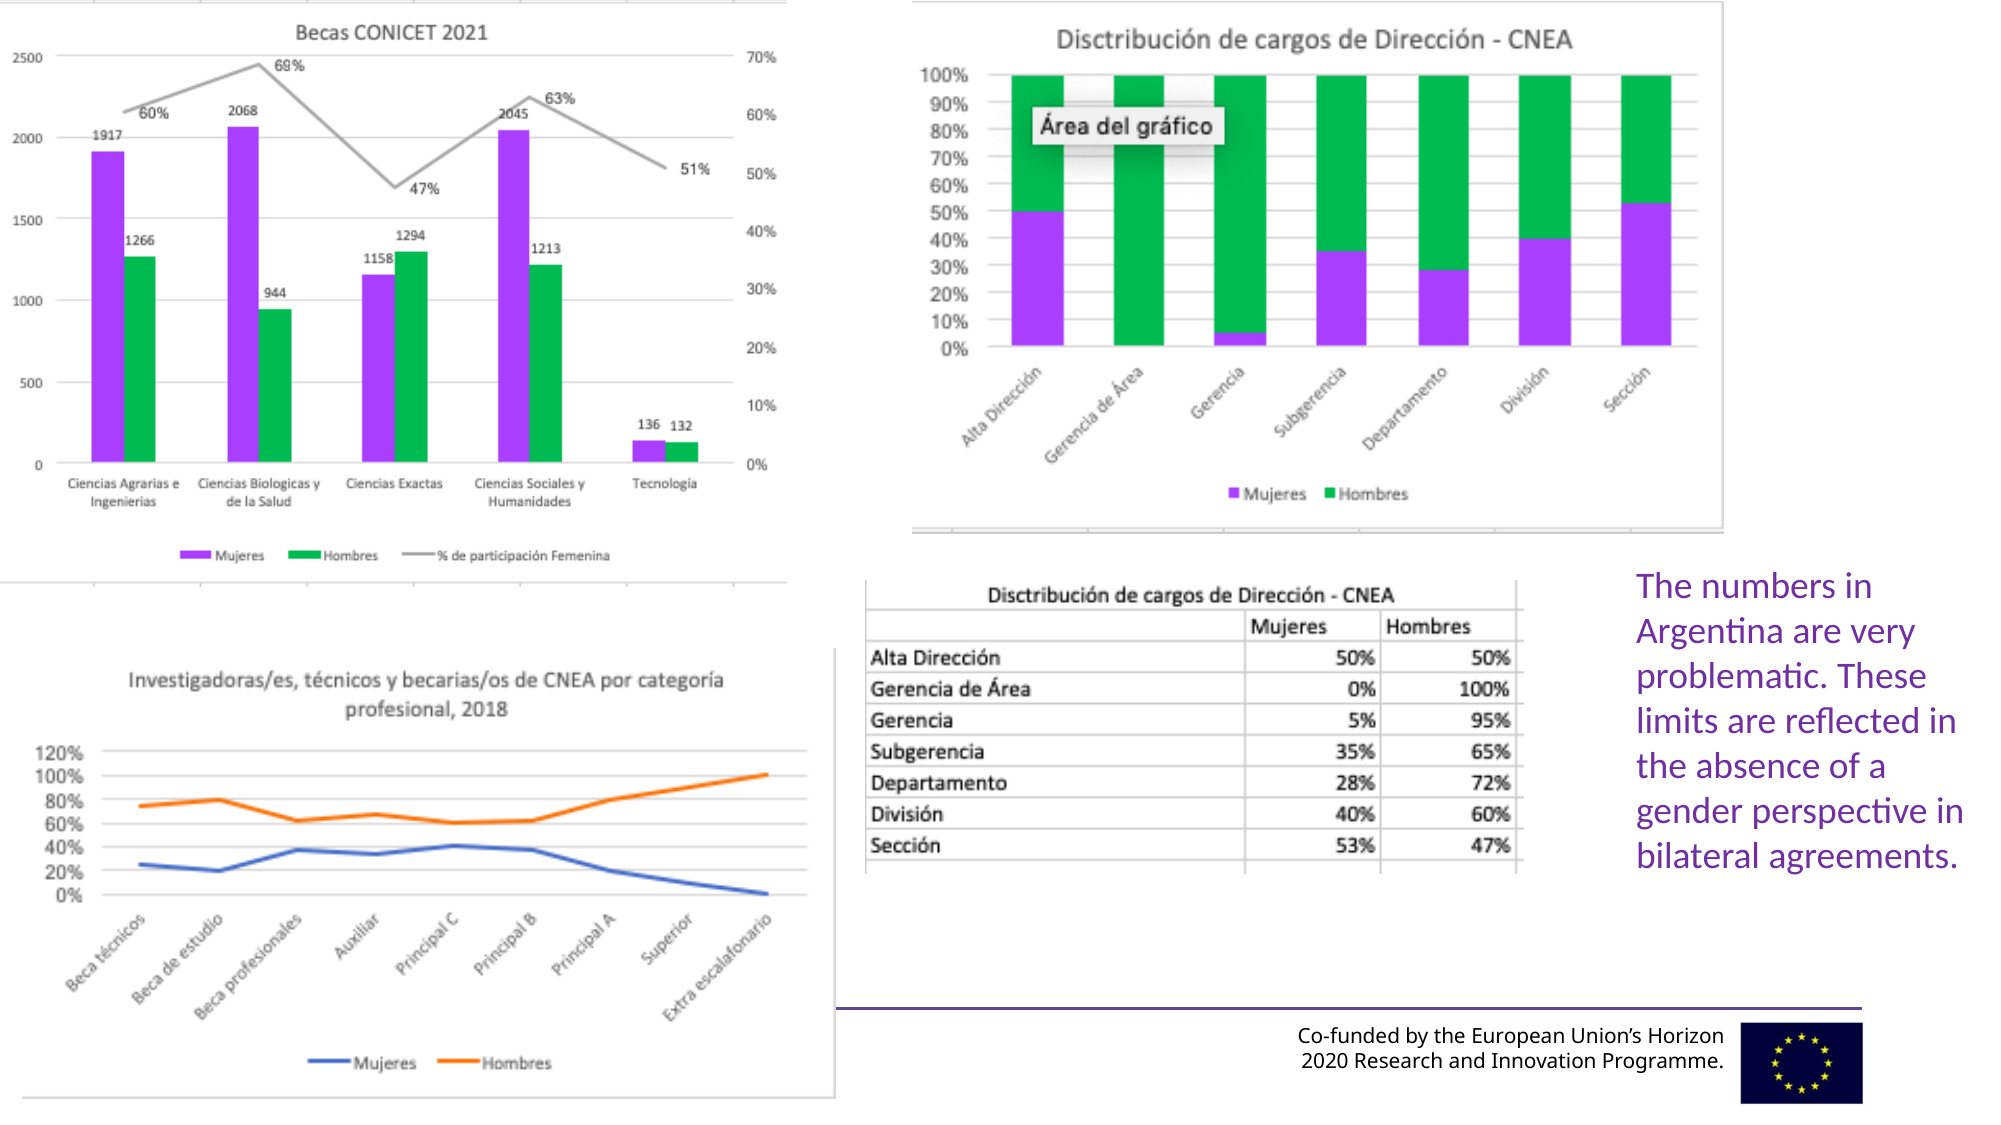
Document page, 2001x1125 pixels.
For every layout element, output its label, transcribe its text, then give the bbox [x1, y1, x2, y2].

picture [912, 1, 1724, 534]
picture [864, 580, 1524, 874]
text_box The numbers in Argentina are very problematic. These limits are reflected in the absence of a gender perspective in bilateral agreements. [1621, 553, 1987, 884]
picture [22, 648, 836, 1099]
picture [1738, 1020, 1865, 1106]
picture [0, 0, 787, 587]
